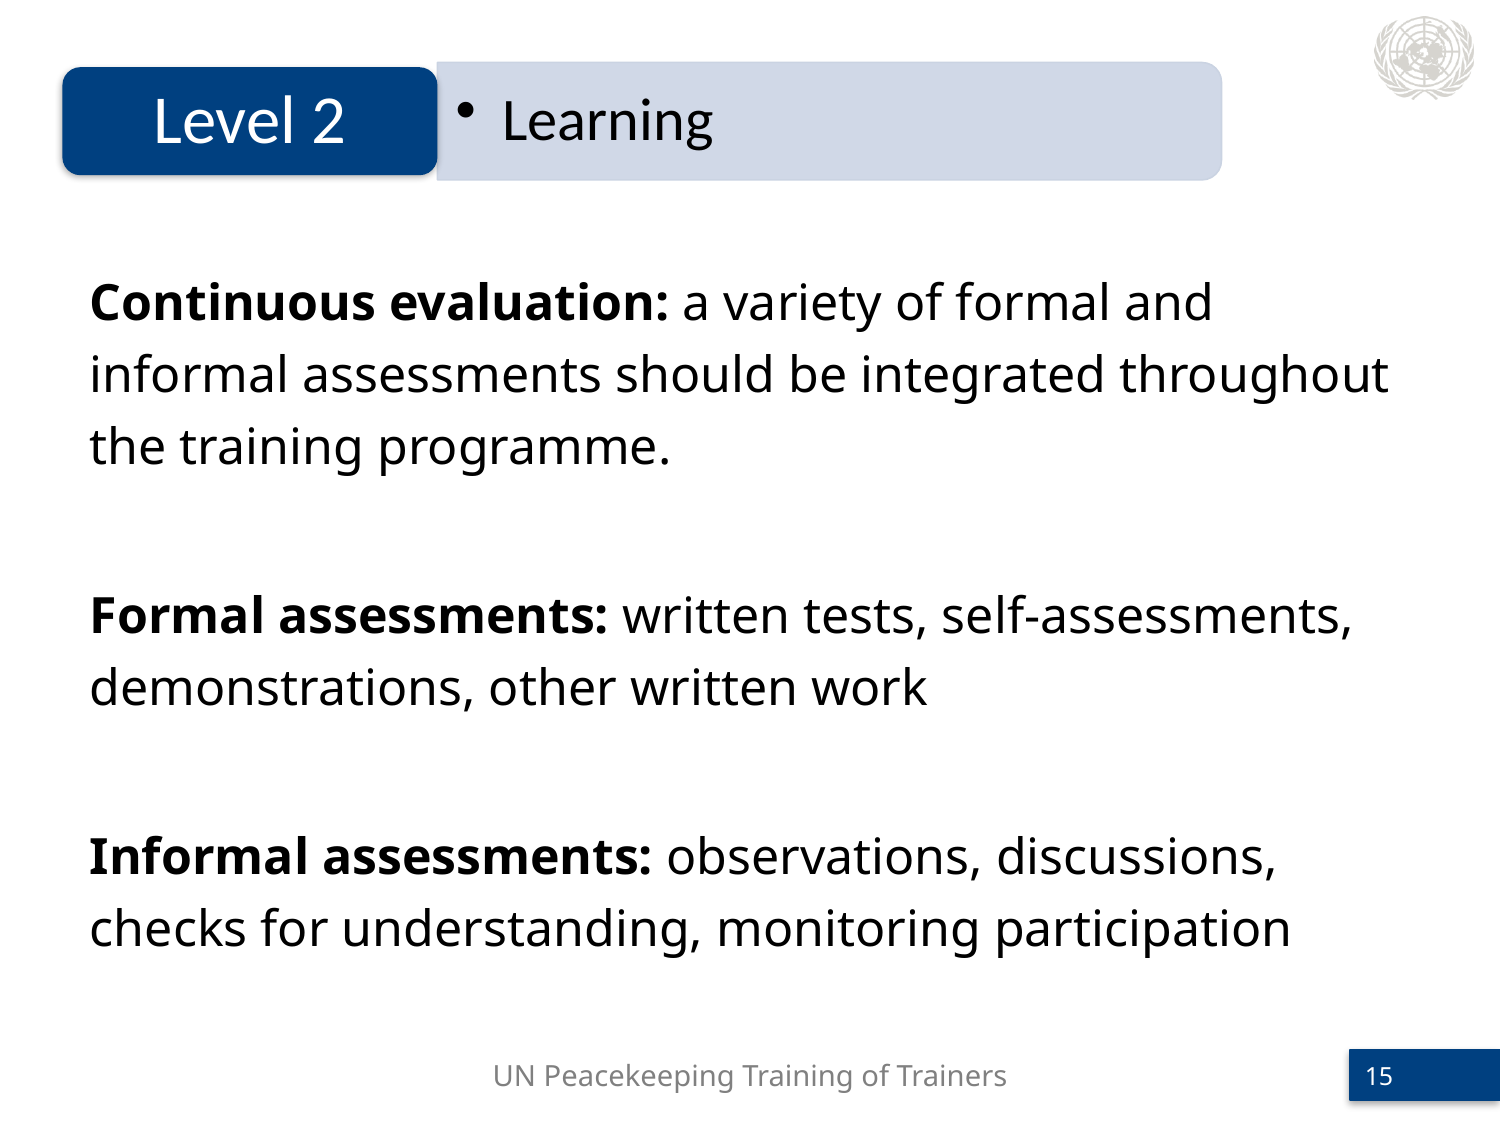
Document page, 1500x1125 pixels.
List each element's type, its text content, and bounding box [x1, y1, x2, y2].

text_box 15 [1349, 1049, 1500, 1101]
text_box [62, 66, 438, 176]
picture [1374, 16, 1474, 101]
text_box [437, 62, 1222, 181]
text_box Continuous evaluation: a variety of formal and informal assessments should be integrated throughout the training programme. Formal assessments: written tests, self-assessments, demonstrations, other written work Informal assessments: observations, discussions, checks for understanding, monitoring participation [74, 250, 1425, 964]
text_box UN Peacekeeping Training of Trainers [350, 1049, 1150, 1100]
